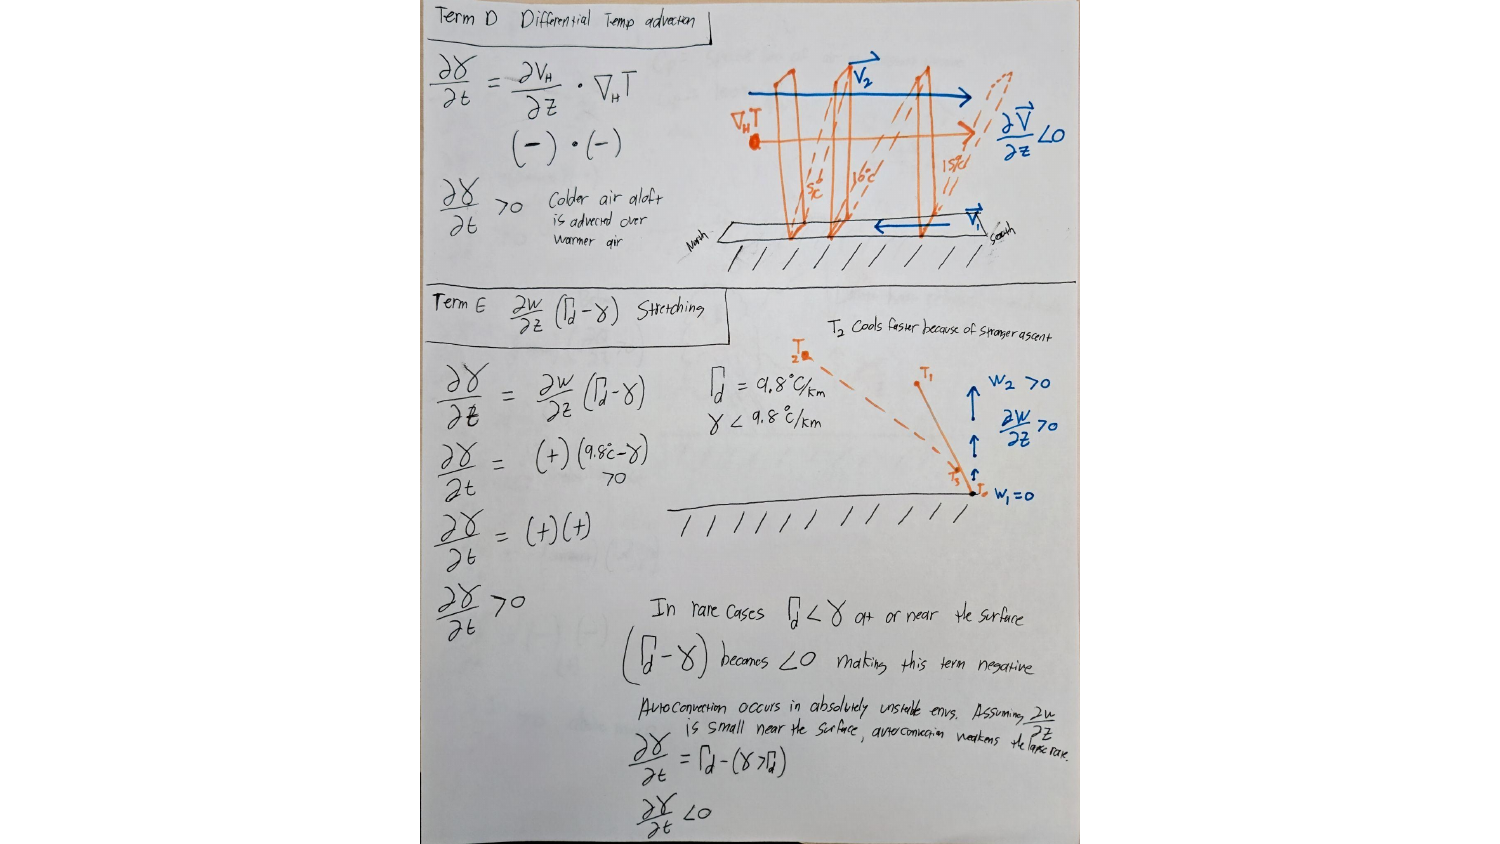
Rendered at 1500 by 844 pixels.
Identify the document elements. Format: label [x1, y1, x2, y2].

picture [420, 0, 1080, 844]
